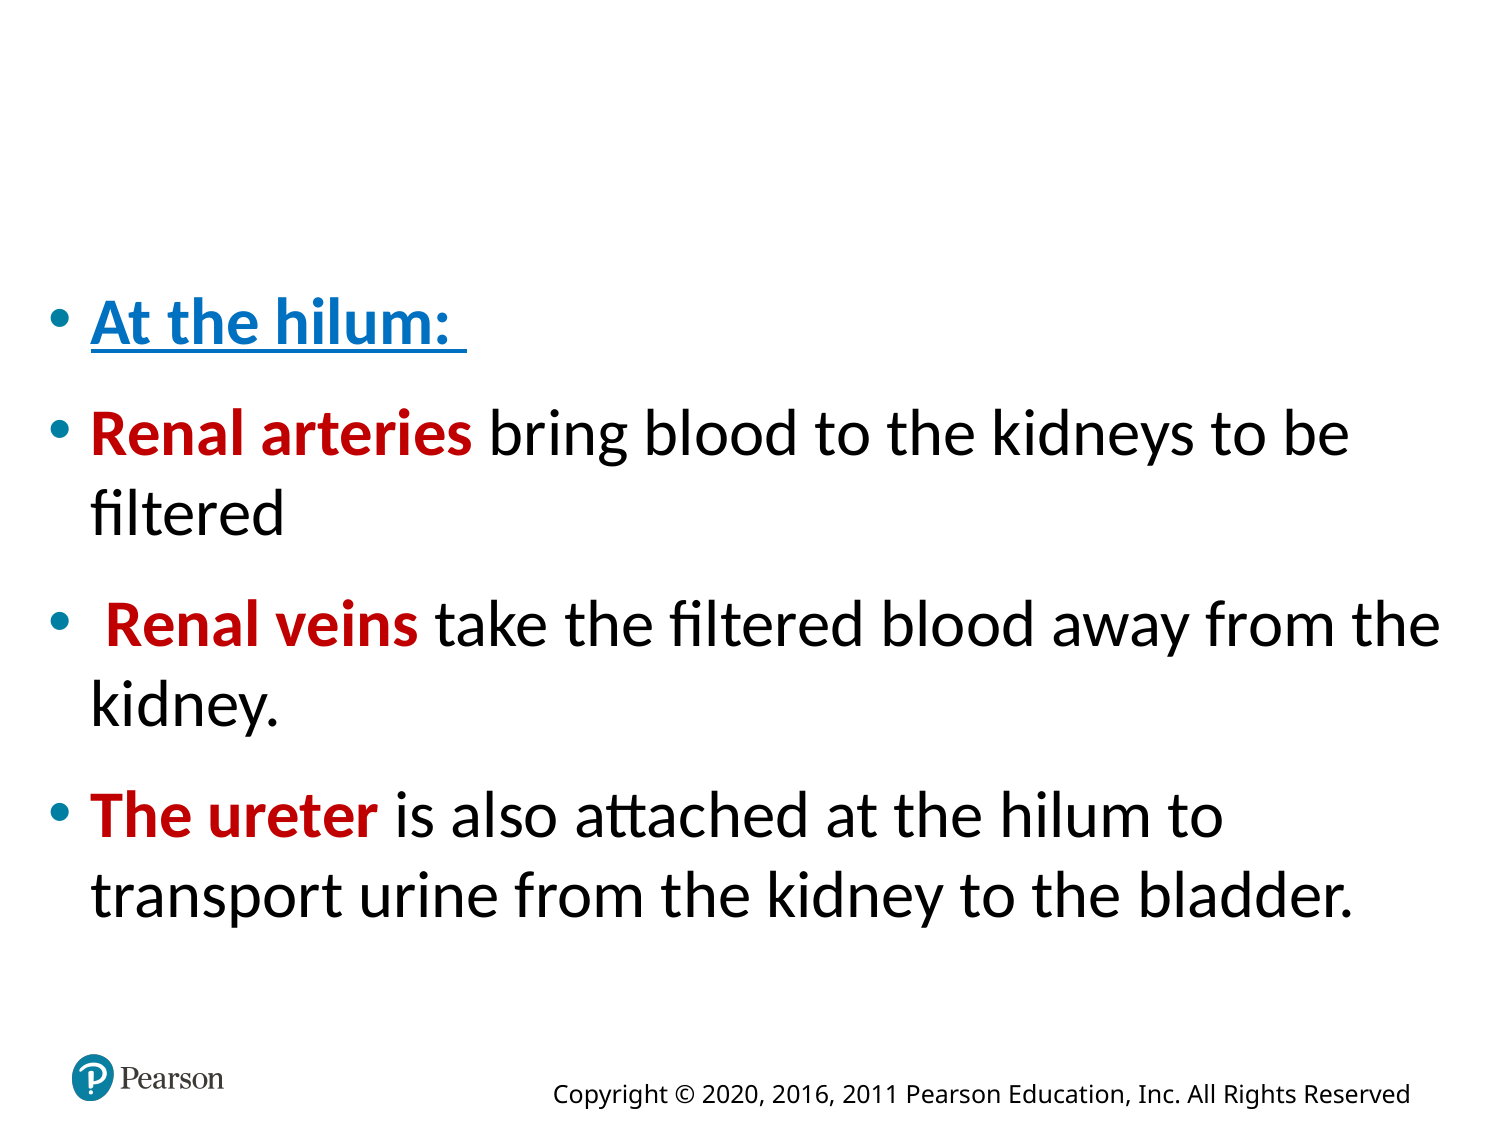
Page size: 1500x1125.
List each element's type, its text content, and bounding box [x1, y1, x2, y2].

picture [72, 1054, 88, 1070]
list At the hilum: Renal arteries bring blood to the kidneys to be filtered Renal veins take the filtered blood away from the kidney. The ureter is also attached at the hilum to transport urine from the kidney to the bladder. [33, 262, 1468, 688]
picture [80, 1063, 106, 1088]
picture [98, 1054, 224, 1101]
picture [72, 1087, 83, 1101]
